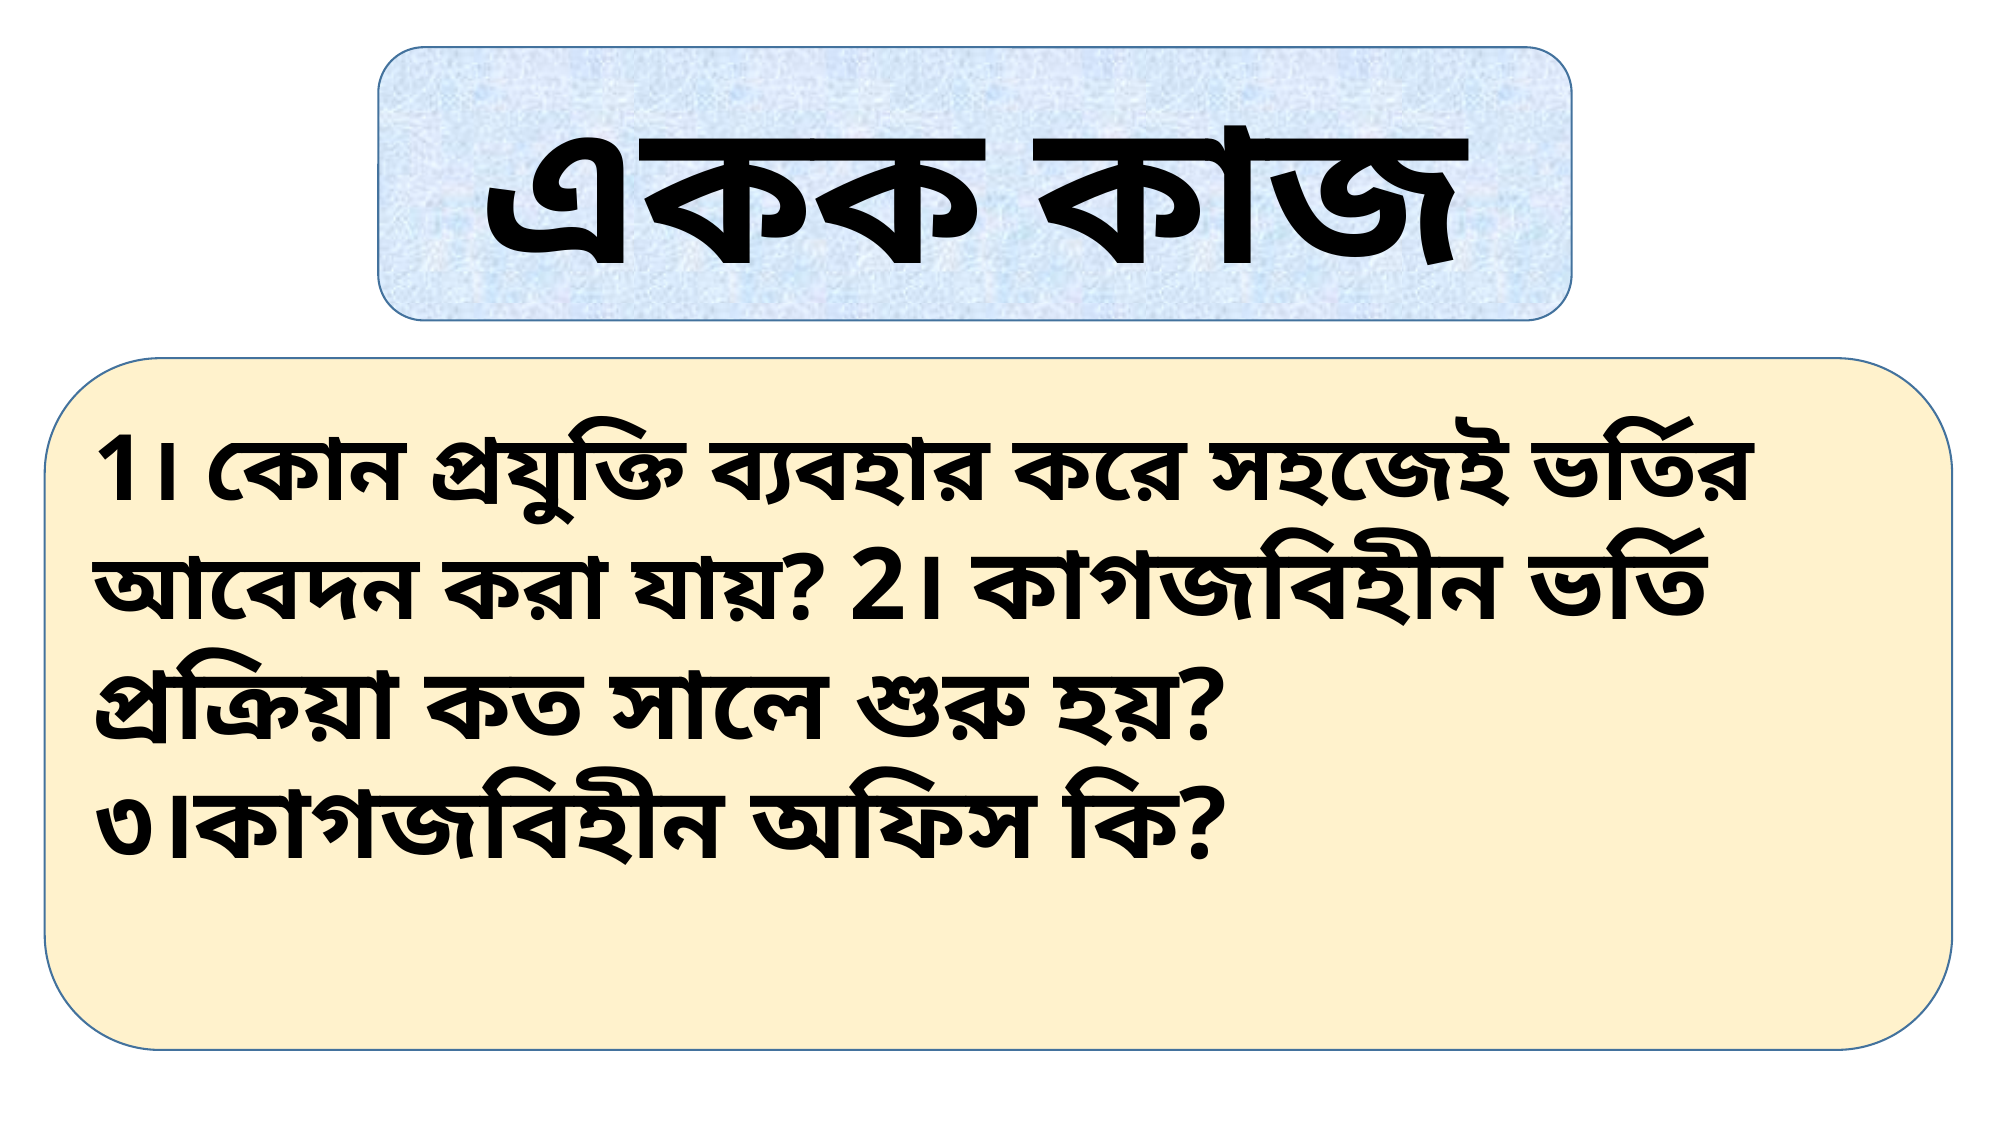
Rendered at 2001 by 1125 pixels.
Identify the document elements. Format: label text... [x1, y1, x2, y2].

text_box 1। কোন প্রযুক্তি ব্যবহার করে সহজেই ভর্তির আবেদন করা যায়? 2। কাগজবিহীন ভর্তি প্রক্রিয়া কত সালে শুরু হয়? ৩।কাগজবিহীন অফিস কি? [43, 357, 1954, 1051]
text_box একক কাজ [377, 46, 1573, 322]
